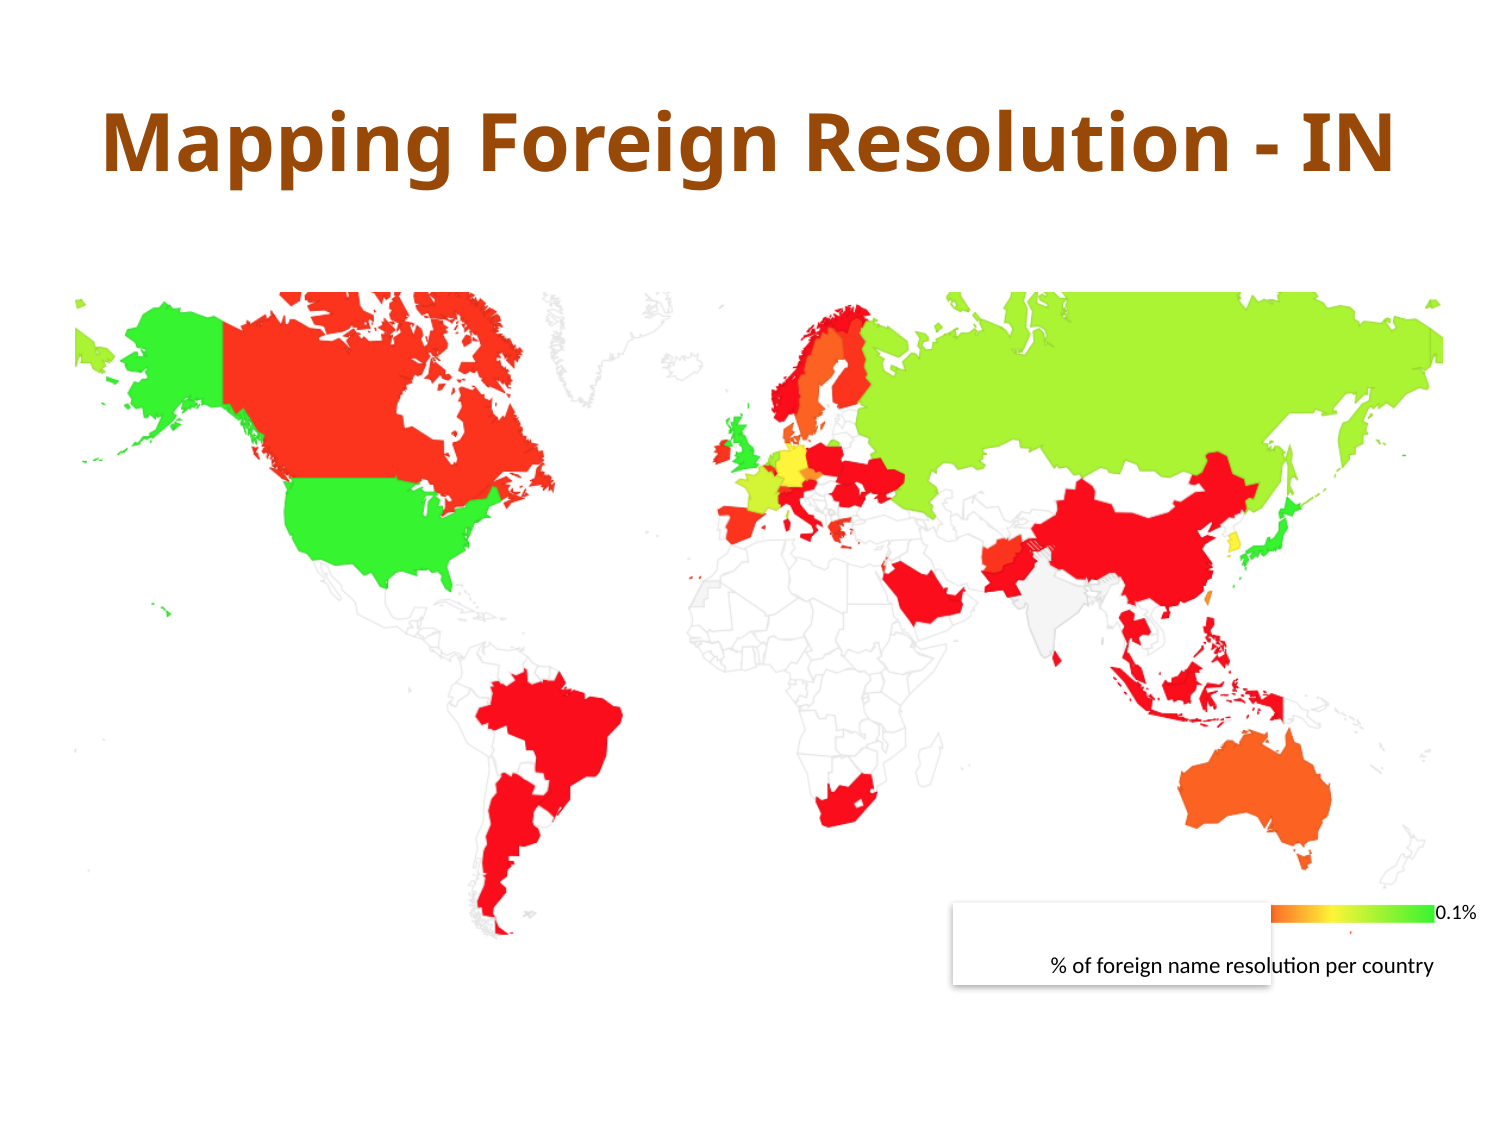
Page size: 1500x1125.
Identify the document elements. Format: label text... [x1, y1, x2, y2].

text_box % of foreign name resolution per country [1035, 942, 1475, 985]
title Mapping Foreign Resolution - IN [75, 45, 1425, 233]
text_box 0.1% [1447, 891, 1497, 931]
text_box [952, 975, 1272, 986]
picture [74, 291, 1443, 967]
